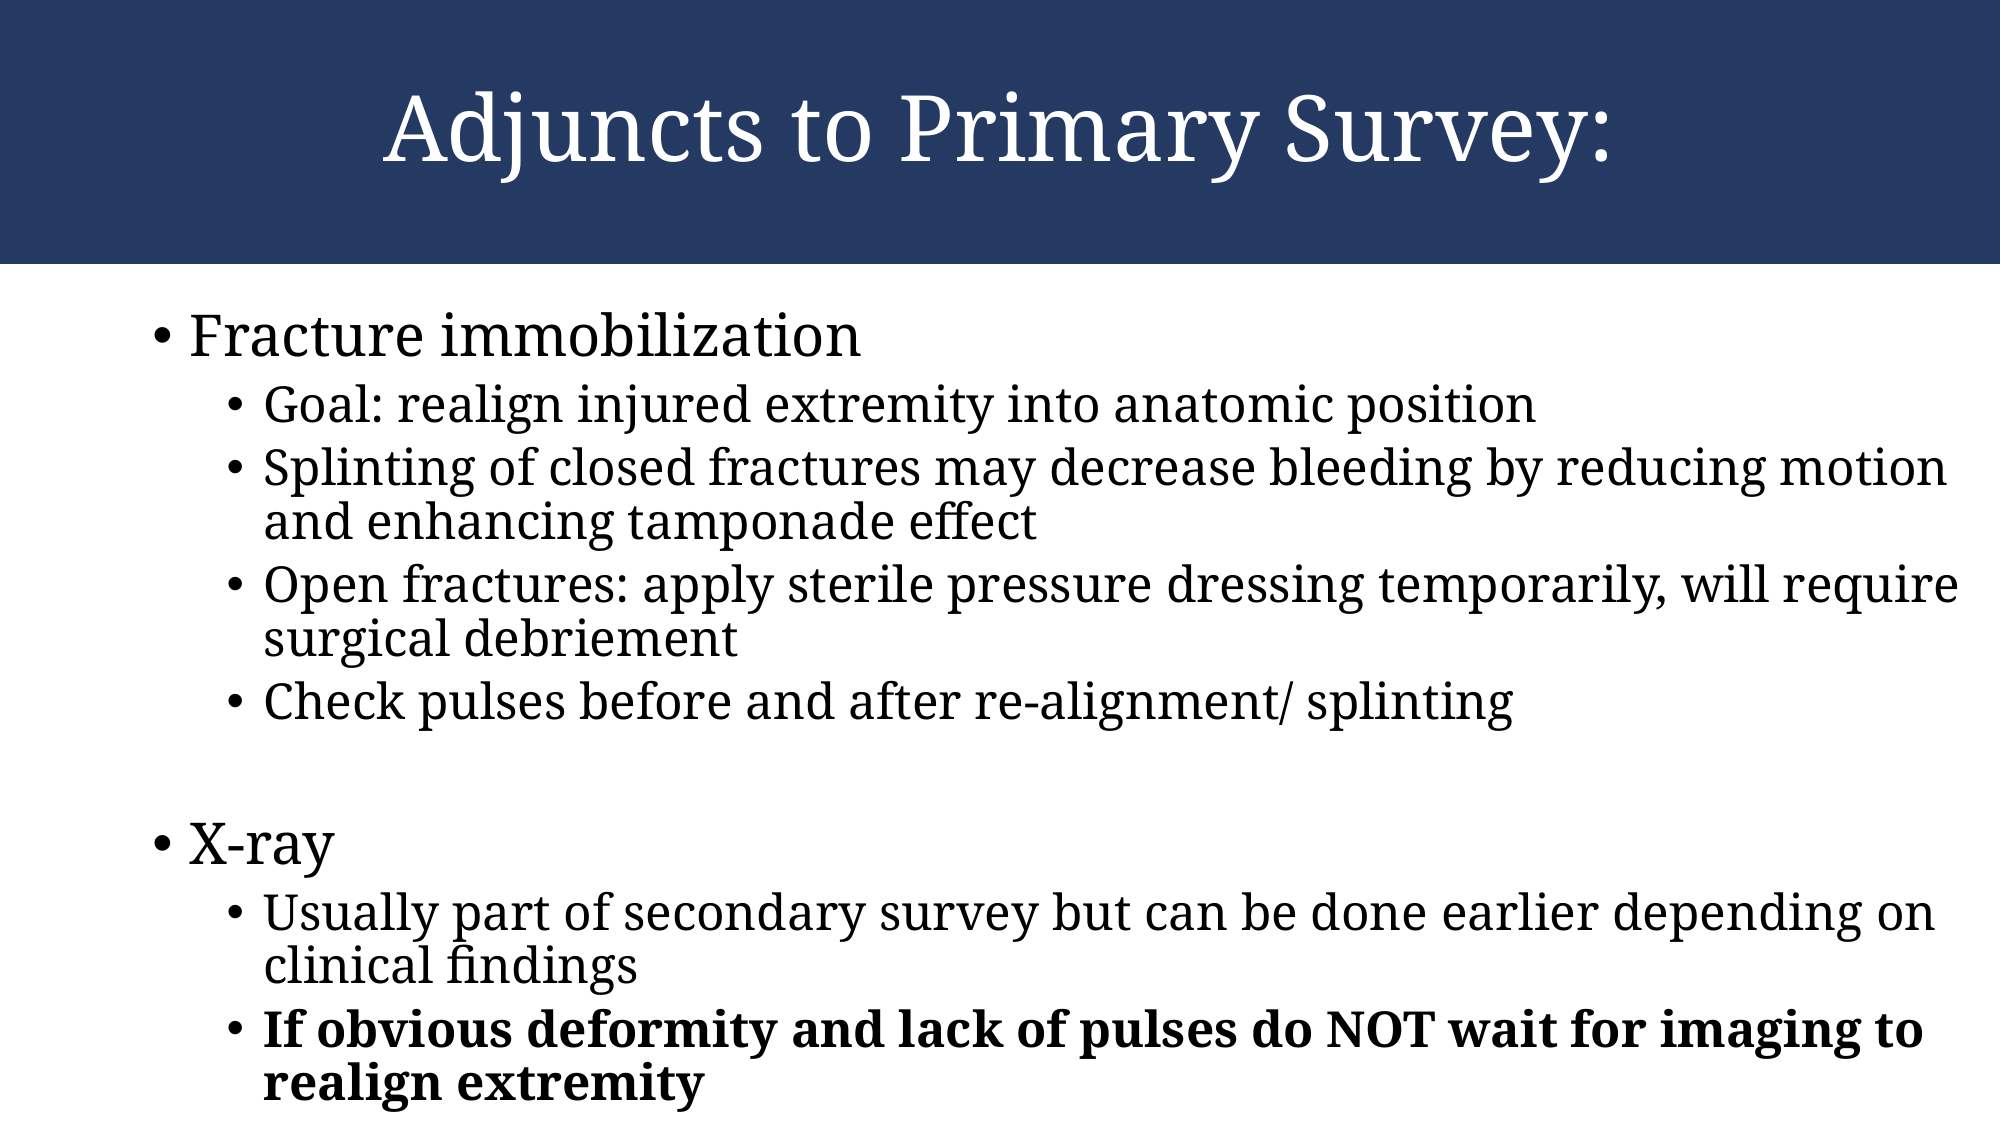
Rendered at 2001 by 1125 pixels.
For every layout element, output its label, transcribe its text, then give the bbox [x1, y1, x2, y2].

list Fracture immobilization Goal: realign injured extremity into anatomic position Splinting of closed fractures may decrease bleeding by reducing motion and enhancing tamponade effect Open fractures: apply sterile pressure dressing temporarily, will require surgical debriement Check pulses before and after re-alignment/ splinting X-ray Usually part of secondary survey but can be done earlier depending on clinical findings If obvious deformity and lack of pulses do NOT wait for imaging to realign extremity [137, 299, 2000, 1125]
title Adjuncts to Primary Survey: [0, 0, 2000, 264]
